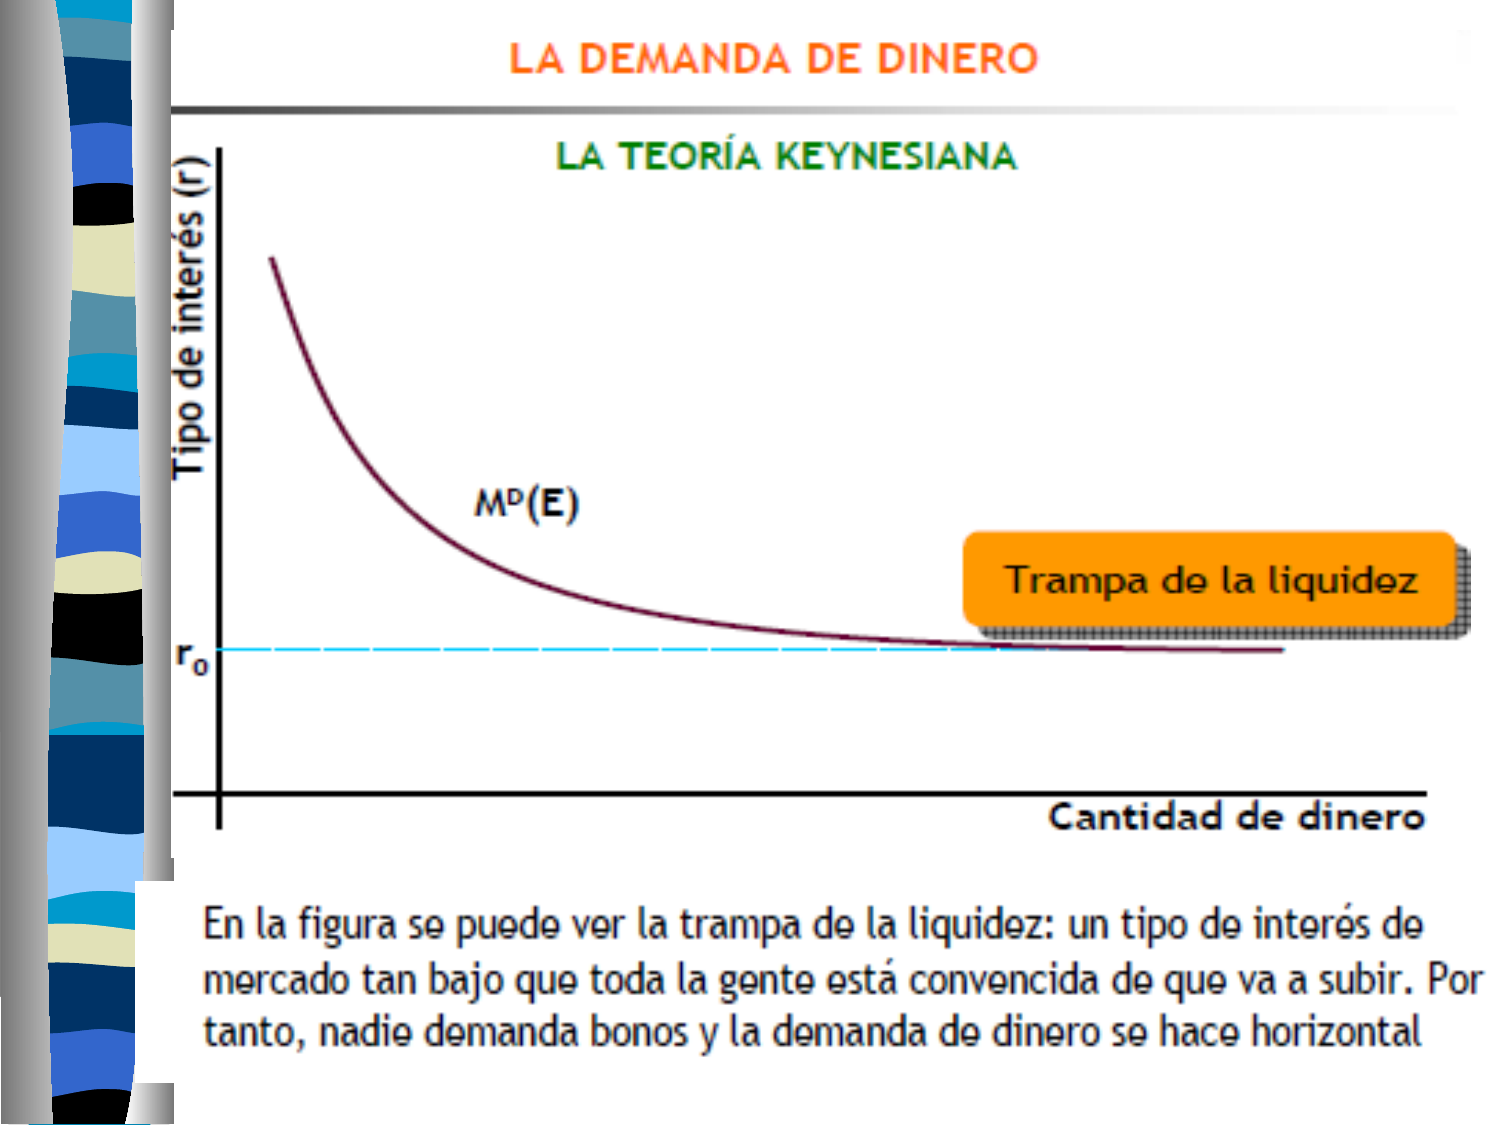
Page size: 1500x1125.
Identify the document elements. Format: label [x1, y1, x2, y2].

picture [135, 881, 1500, 1083]
picture [170, 30, 1471, 859]
